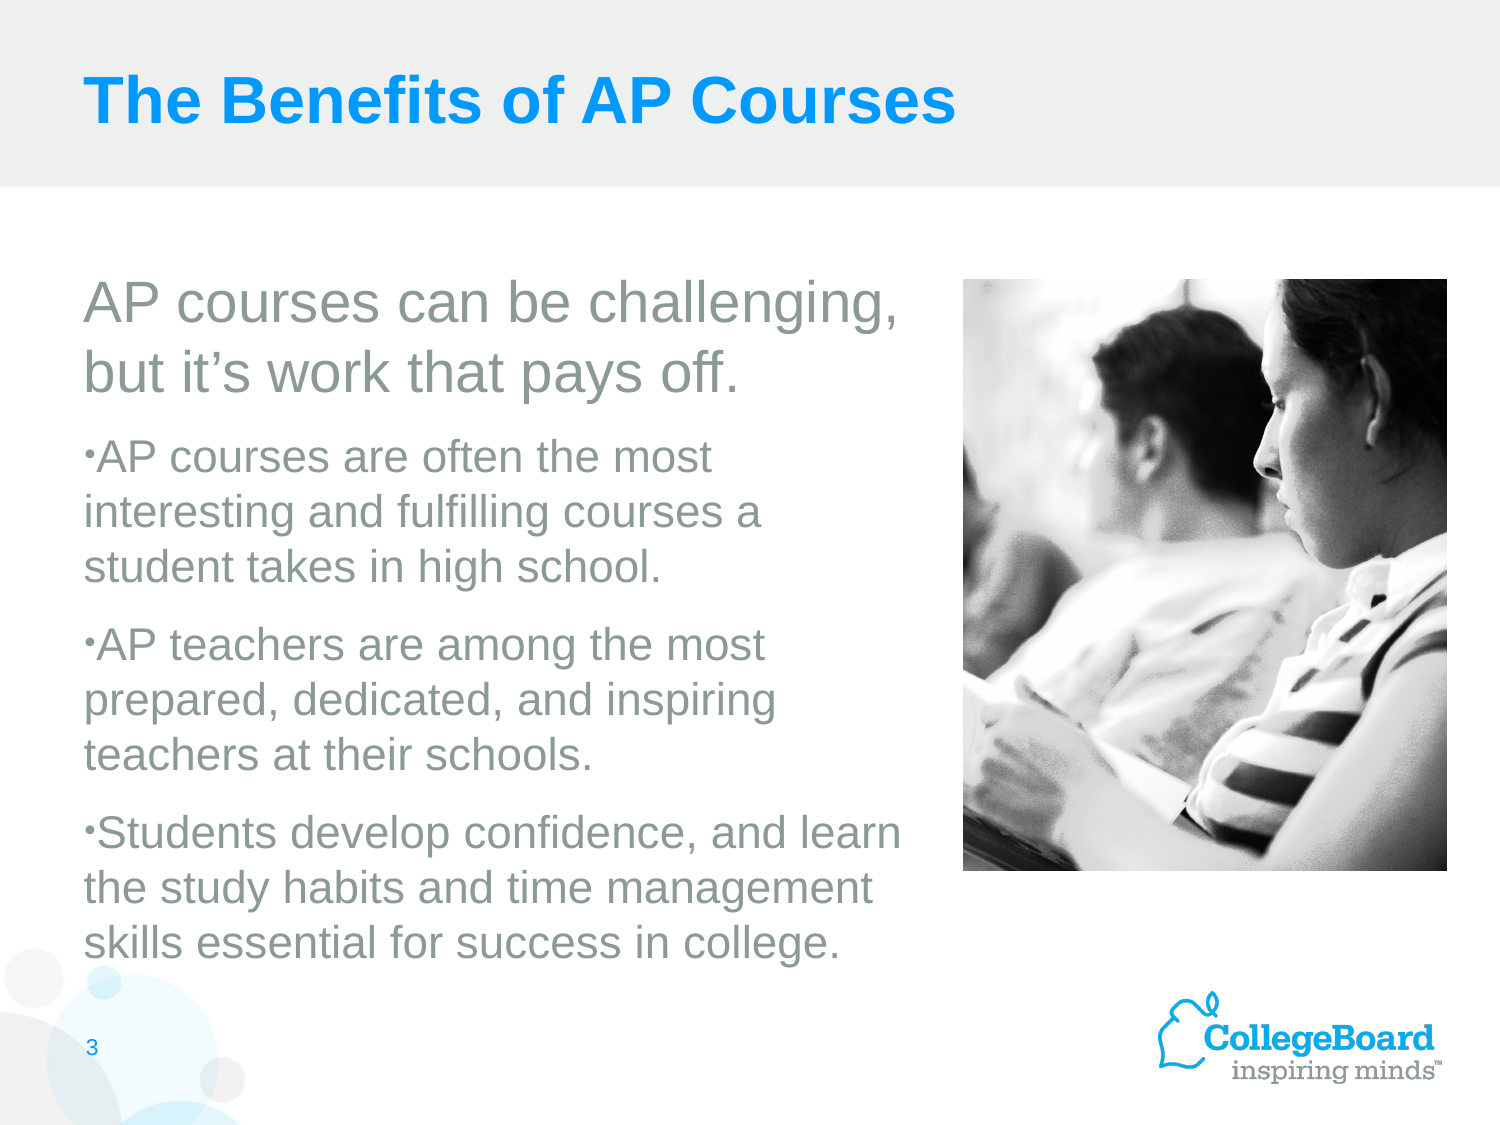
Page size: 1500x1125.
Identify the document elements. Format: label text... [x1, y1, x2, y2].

list AP courses can be challenging, but it’s work that pays off. AP courses are often the most interesting and fulfilling courses a student takes in high school. AP teachers are among the most prepared, dedicated, and inspiring teachers at their schools. Students develop confidence, and learn the study habits and time management skills essential for success in college. [68, 256, 935, 967]
picture [0, 0, 1500, 1125]
slide_number 3 [70, 1025, 421, 1086]
title The Benefits of AP Courses [68, 29, 1432, 164]
